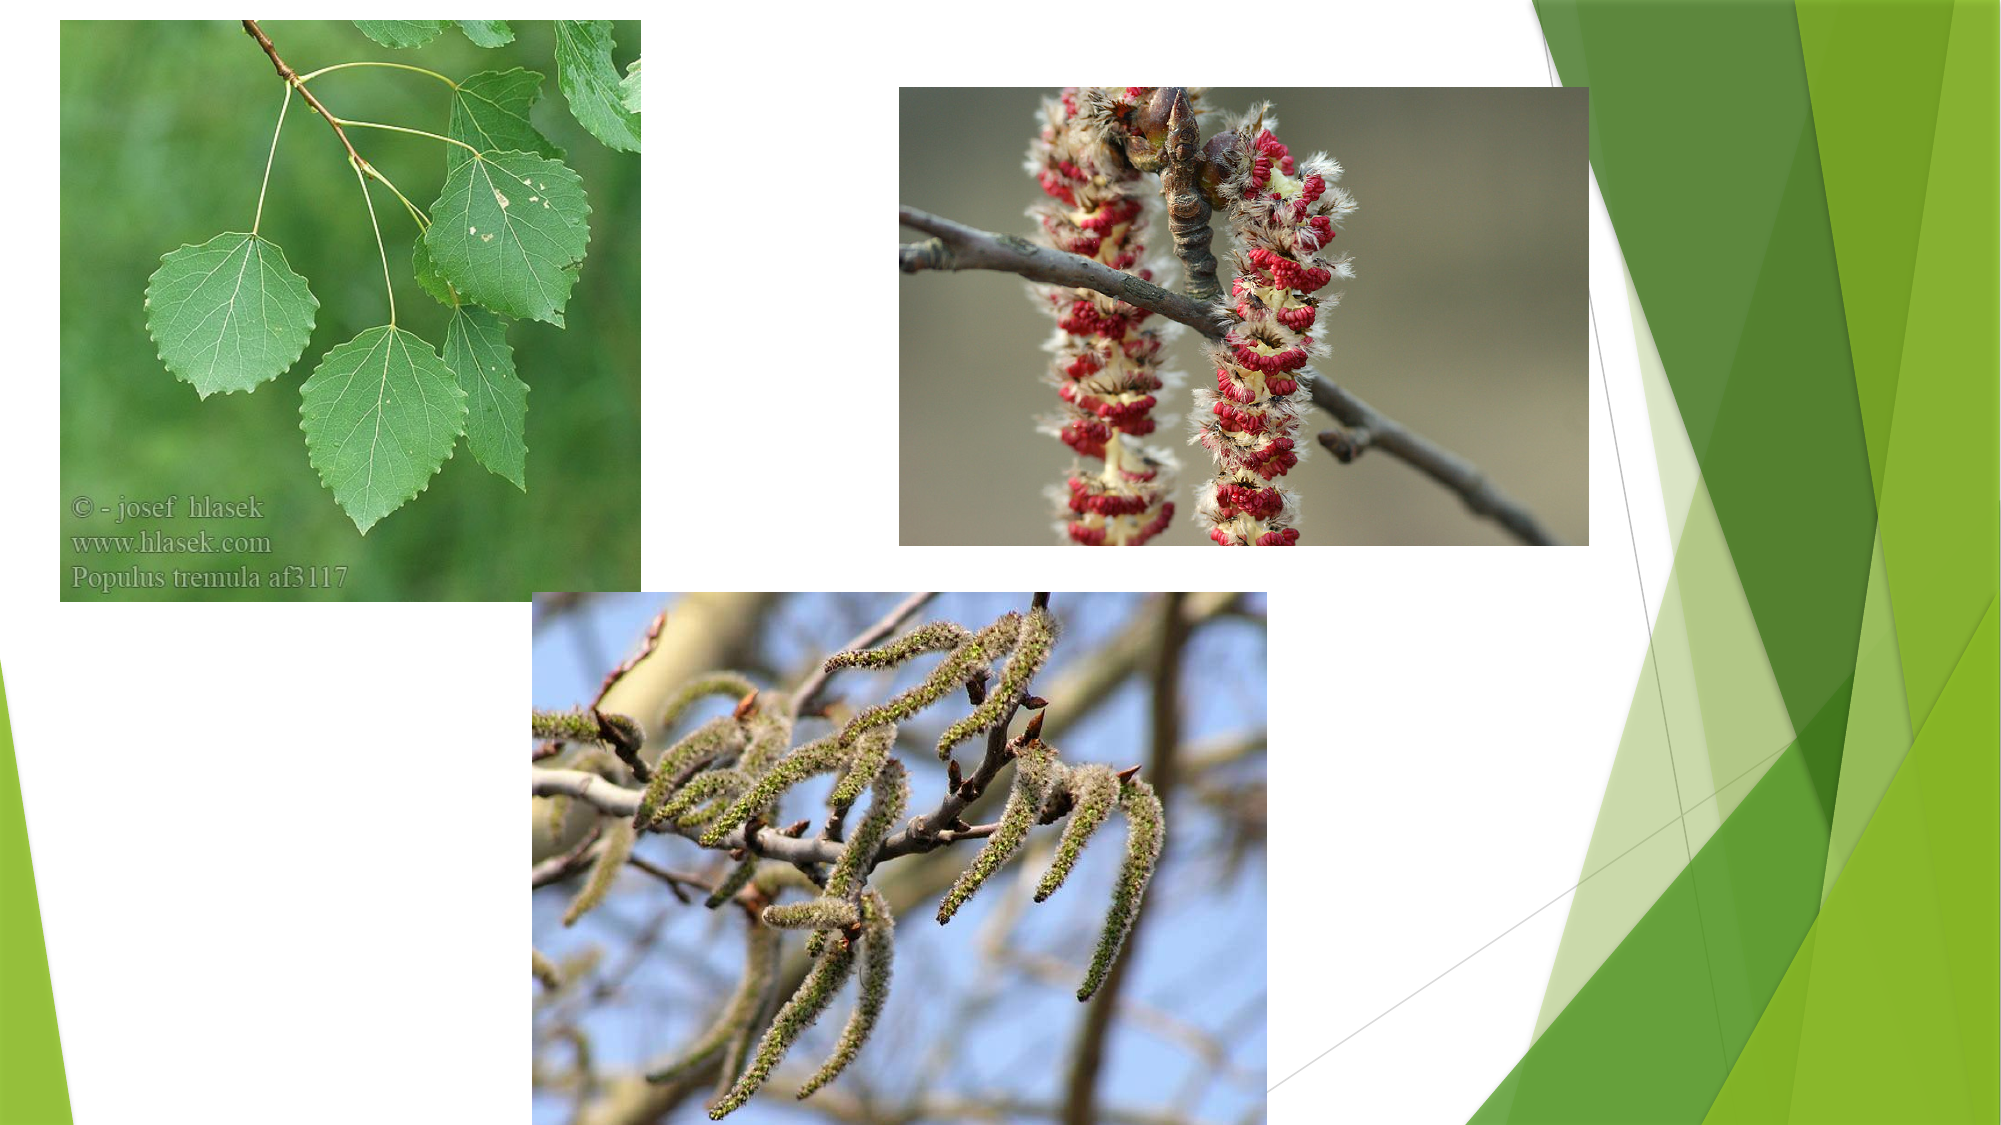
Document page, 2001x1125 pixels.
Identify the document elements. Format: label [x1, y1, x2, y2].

picture [531, 592, 1267, 1125]
picture [898, 86, 1590, 547]
list [59, 20, 642, 602]
